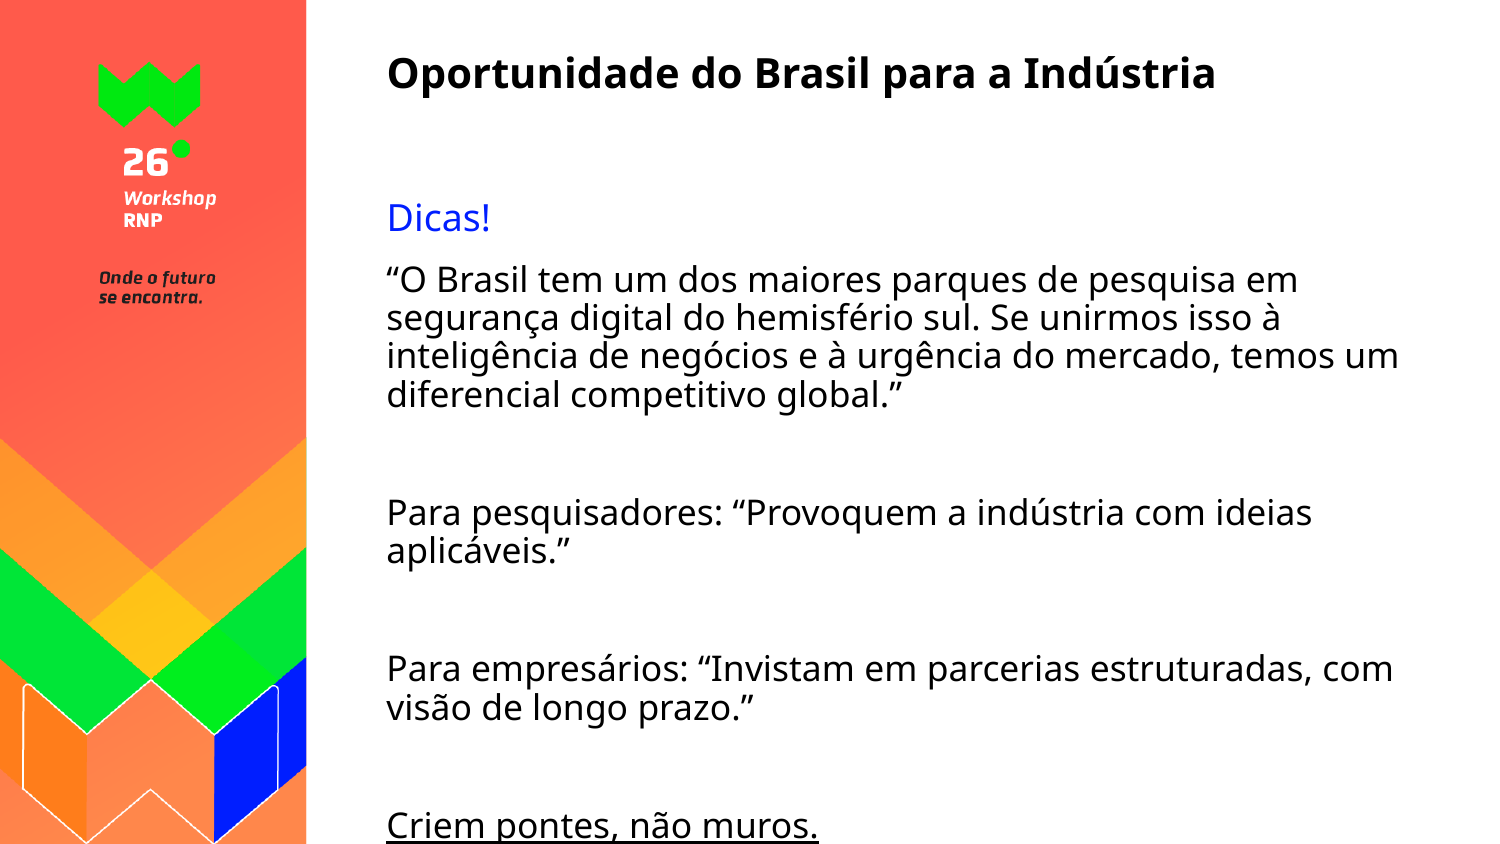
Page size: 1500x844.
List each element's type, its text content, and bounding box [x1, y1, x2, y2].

list Dicas! [371, 191, 1440, 255]
picture [0, 0, 1500, 844]
title Oportunidade do Brasil para a Indústria [371, 45, 1440, 129]
text_box “O Brasil tem um dos maiores parques de pesquisa em segurança digital do hemisfério sul. Se unirmos isso à inteligência de negócios e à urgência do mercado, temos um diferencial competitivo global.” Para pesquisadores: “Provoquem a indústria com ideias aplicáveis.” Para empresários: “Invistam em parcerias estruturadas, com visão de longo prazo.” Criem pontes, não muros. [371, 255, 1440, 499]
